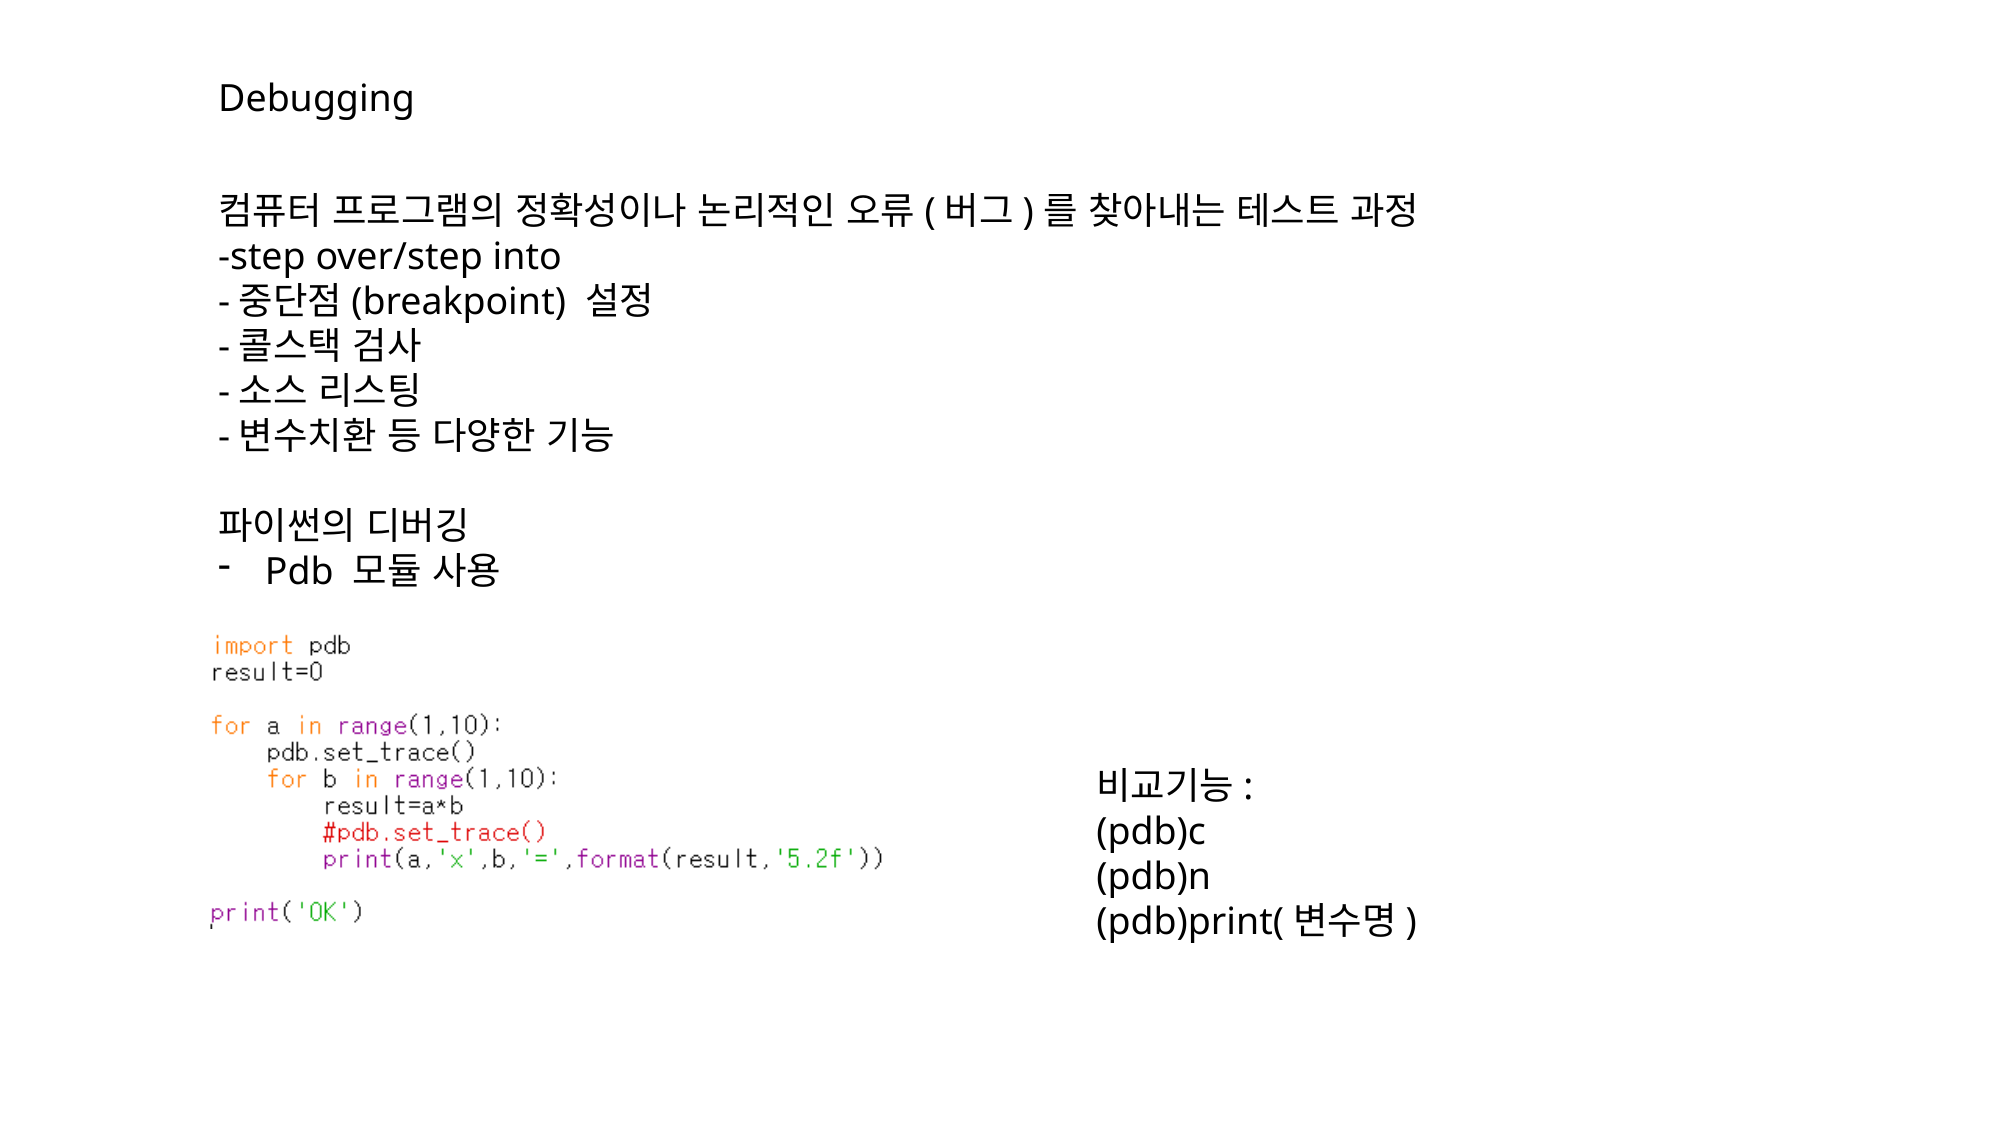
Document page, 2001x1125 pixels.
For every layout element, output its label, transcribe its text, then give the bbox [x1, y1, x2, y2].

text_box 비교기능: (pdb)c (pdb)n (pdb)print(변수명) [1081, 754, 1514, 950]
text_box 컴퓨터 프로그램의 정확성이나 논리적인 오류(버그)를 찾아내는 테스트 과정 -step over/step into -중단점(breakpoint) 설정 -콜스택 검사 -소스 리스팅 -변수치환 등 다양한 기능 파이썬의 디버깅 Pdb 모듈 사용 [203, 179, 1564, 690]
text_box Debugging [203, 66, 517, 127]
picture [203, 629, 894, 929]
